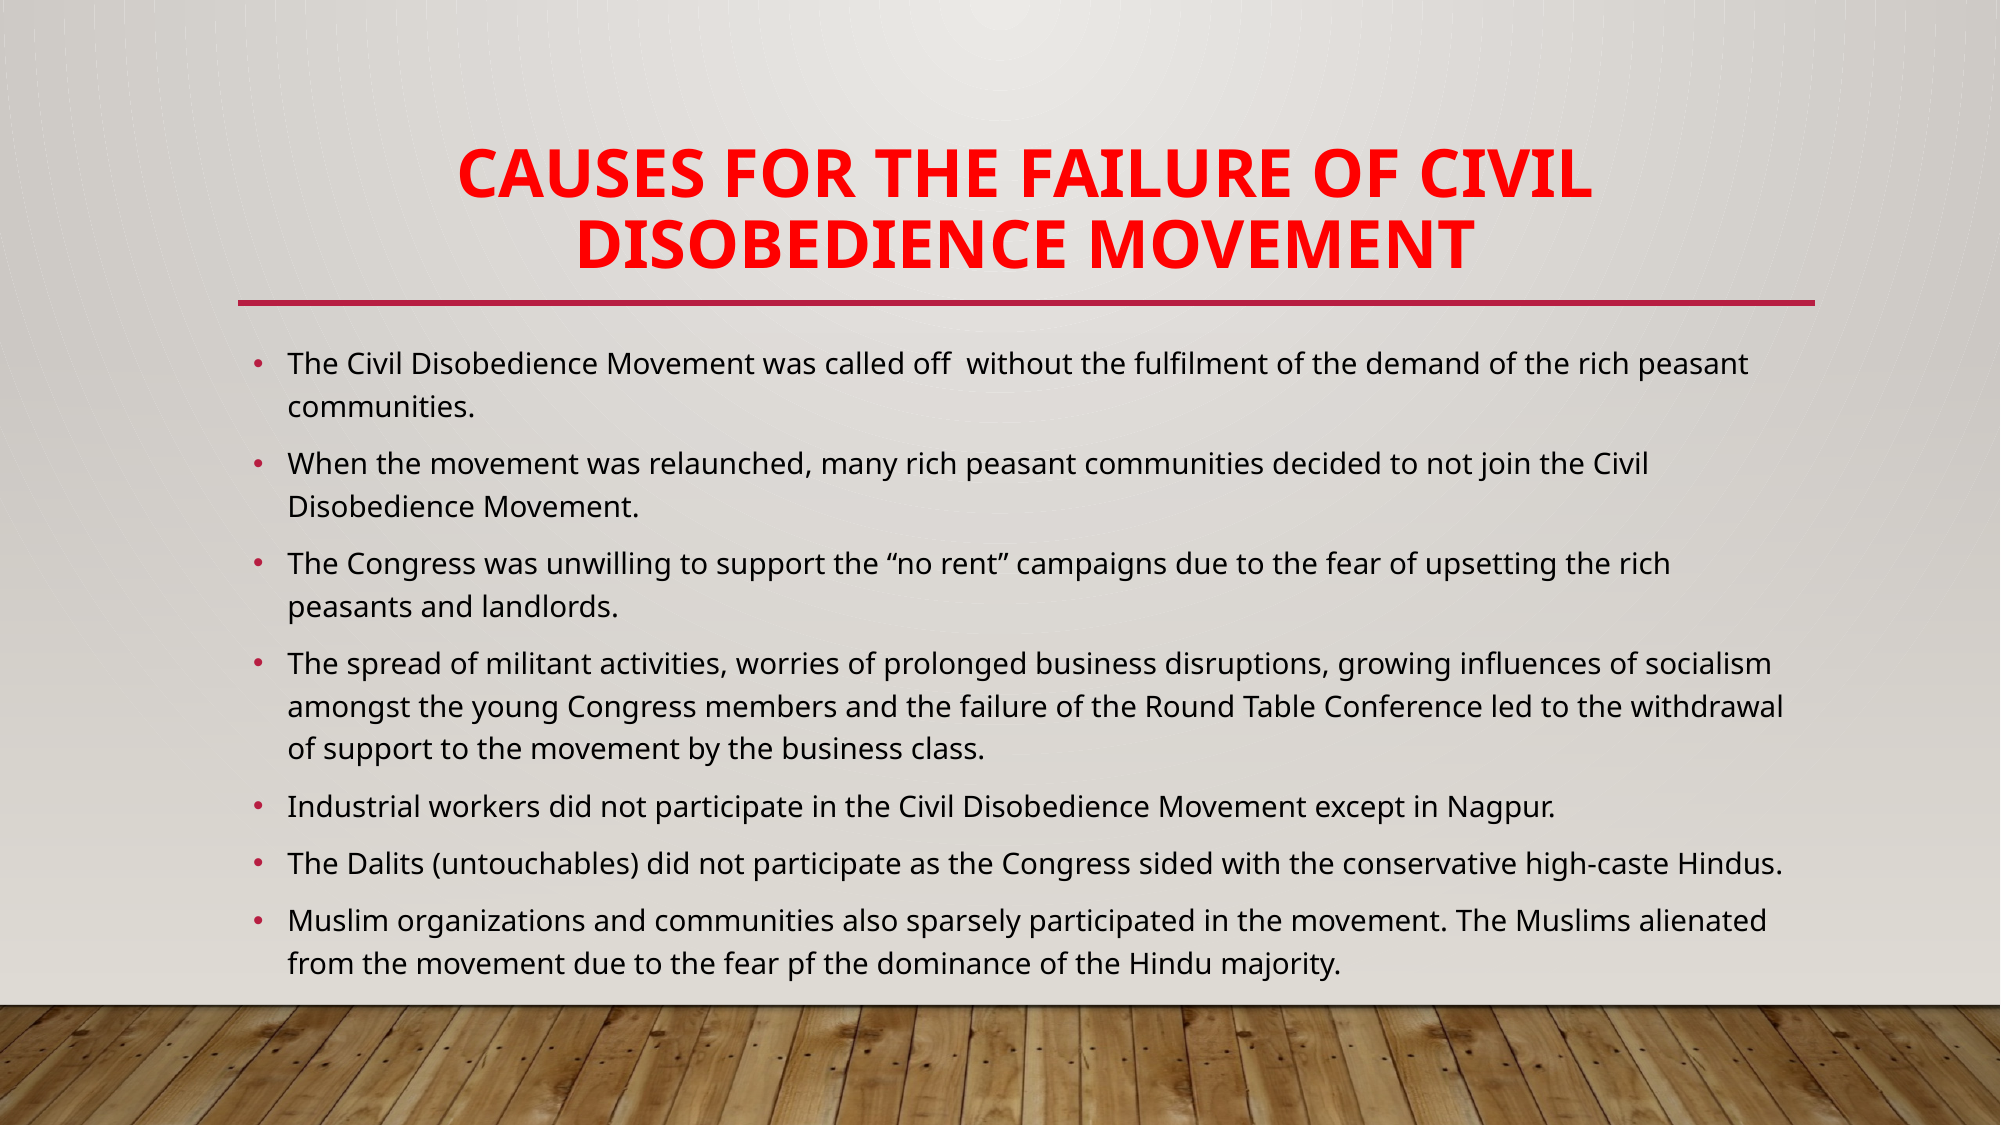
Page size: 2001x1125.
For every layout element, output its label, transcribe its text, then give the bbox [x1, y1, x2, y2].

list The Civil Disobedience Movement was called off without the fulfilment of the demand of the rich peasant communities. When the movement was relaunched, many rich peasant communities decided to not join the Civil Disobedience Movement. The Congress was unwilling to support the “no rent” campaigns due to the fear of upsetting the rich peasants and landlords. The spread of militant activities, worries of prolonged business disruptions, growing influences of socialism amongst the young Congress members and the failure of the Round Table Conference led to the withdrawal of support to the movement by the business class. Industrial workers did not participate in the Civil Disobedience Movement except in Nagpur. The Dalits (untouchables) did not participate as the Congress sided with the conservative high-caste Hindus. Muslim organizations and communities also sparsely participated in the movement. The Muslims alienated from the movement due to the fear pf the dominance of the Hindu majority. [238, 330, 1814, 1023]
title Causes for the failure of civil disobedience movement [238, 131, 1814, 305]
picture [0, 1005, 2000, 1125]
